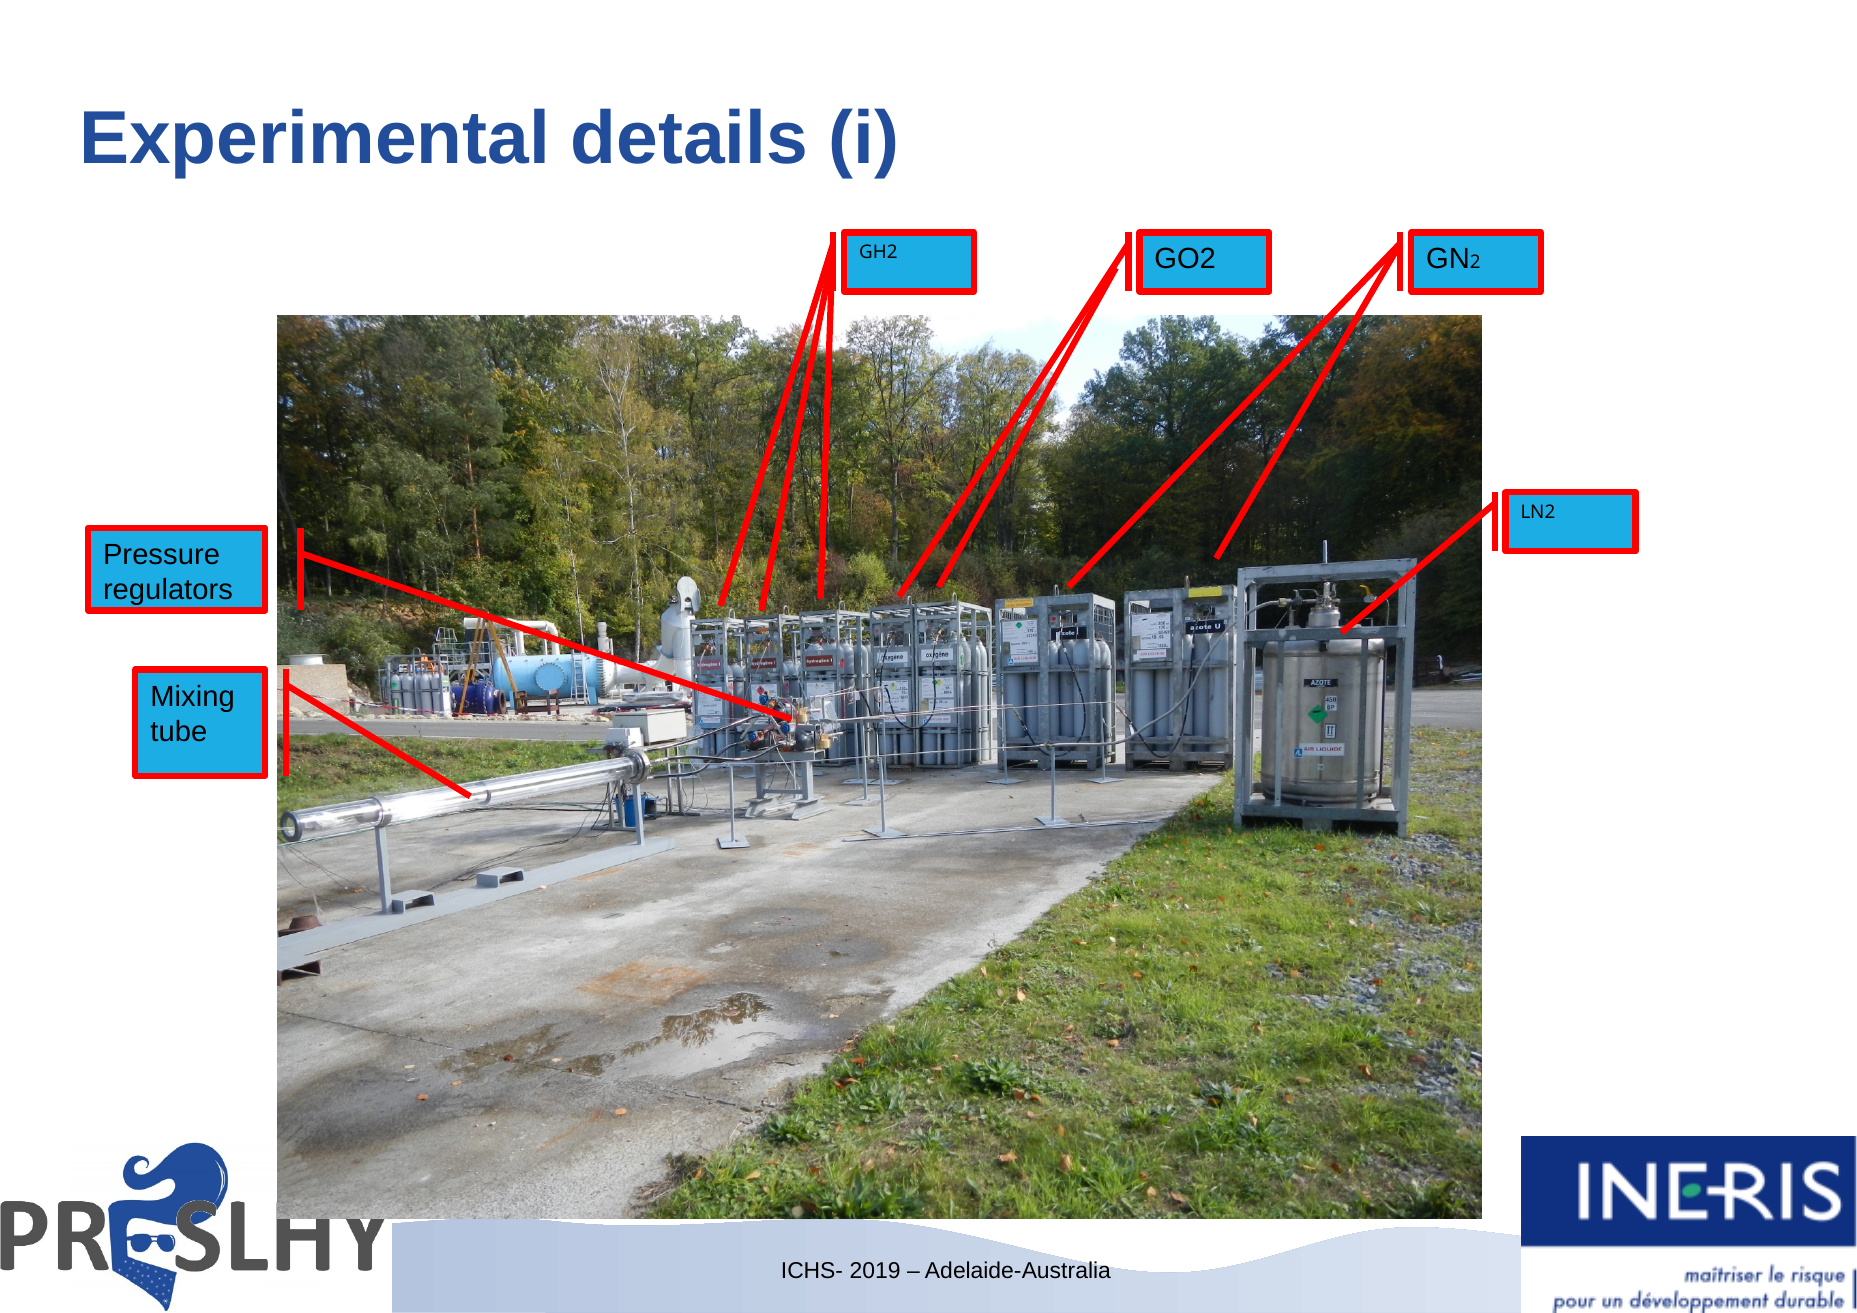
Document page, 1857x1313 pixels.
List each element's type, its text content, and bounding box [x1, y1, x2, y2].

text_box GO2 [1139, 232, 1270, 242]
text_box Pressure regulators [88, 527, 266, 611]
picture [1521, 1136, 1857, 1313]
text_box GH2 [844, 232, 974, 292]
text_box LN2 [1505, 492, 1636, 552]
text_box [938, 267, 1063, 588]
text_box GN2 [1411, 232, 1542, 292]
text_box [1068, 243, 1400, 588]
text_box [820, 255, 833, 599]
picture [0, 314, 1483, 1313]
text_box Mixing tube [135, 669, 266, 776]
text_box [761, 255, 833, 611]
title Experimental details (i) [79, 71, 1715, 180]
